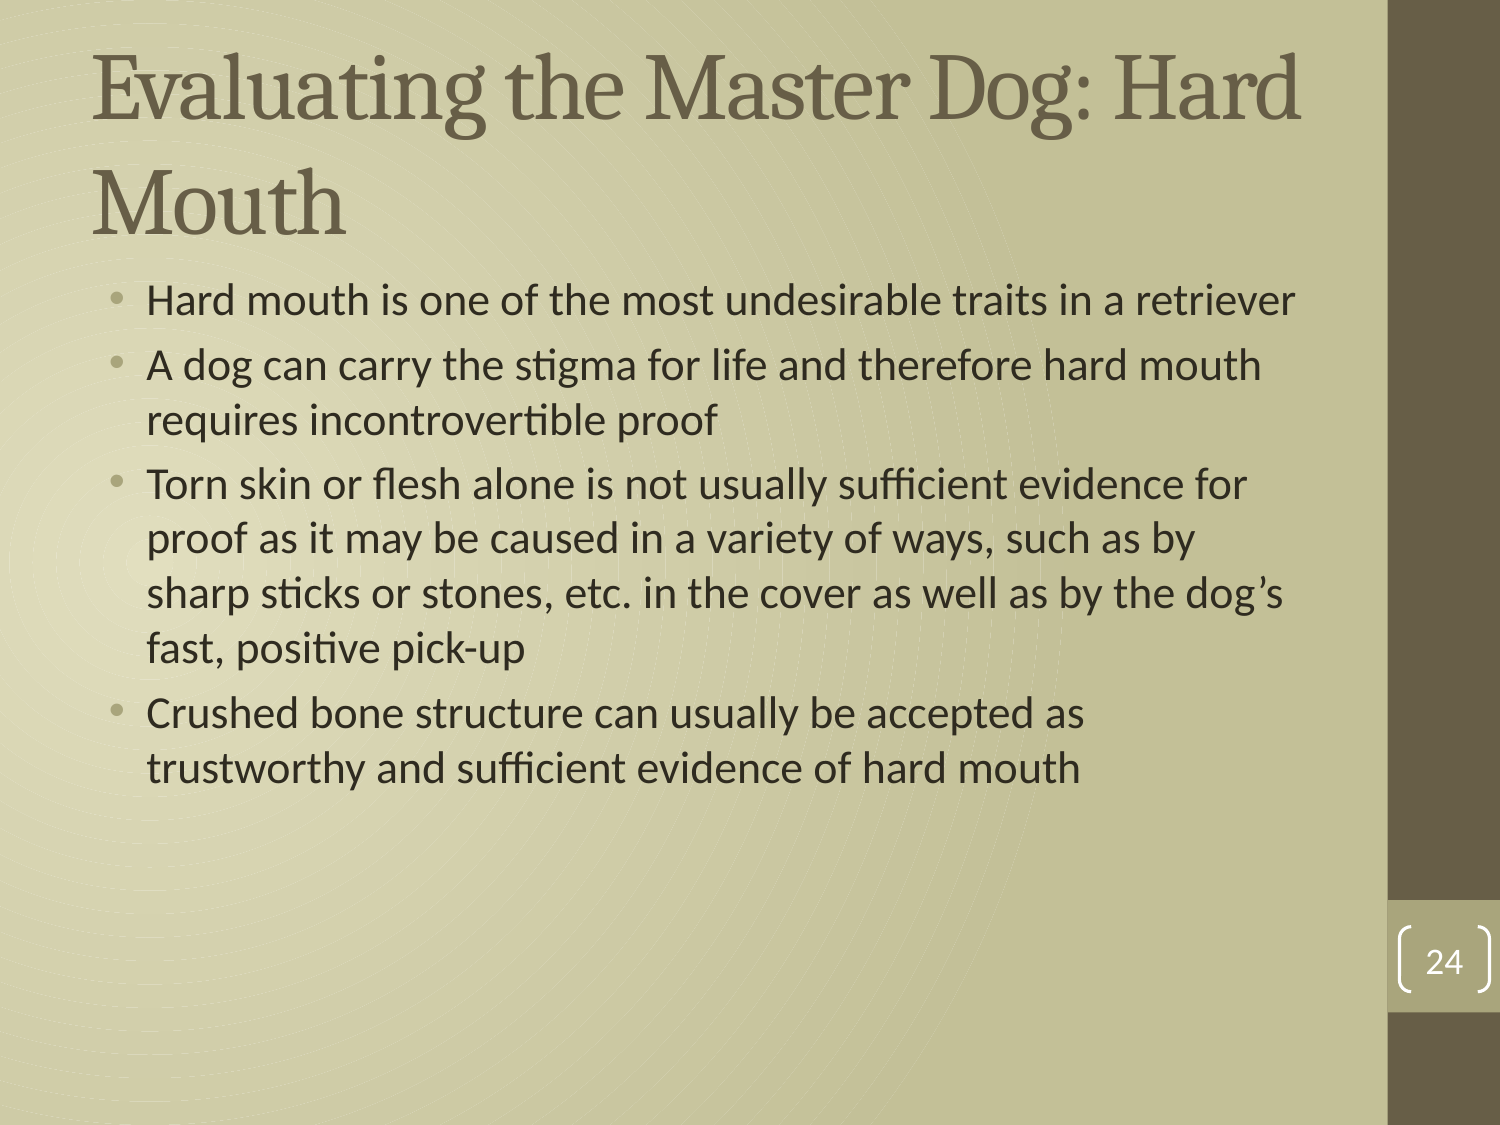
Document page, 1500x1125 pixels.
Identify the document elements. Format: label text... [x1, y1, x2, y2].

list Hard mouth is one of the most undesirable traits in a retriever A dog can carry the stigma for life and therefore hard mouth requires incontrovertible proof Torn skin or flesh alone is not usually sufficient evidence for proof as it may be caused in a variety of ways, such as by sharp sticks or stones, etc. in the cover as well as by the dog’s fast, positive pick-up Crushed bone structure can usually be accepted as trustworthy and sufficient evidence of hard mouth [75, 262, 1325, 1050]
title Evaluating the Master Dog: Hard Mouth [75, 45, 1325, 233]
slide_number 24 [1397, 925, 1492, 994]
